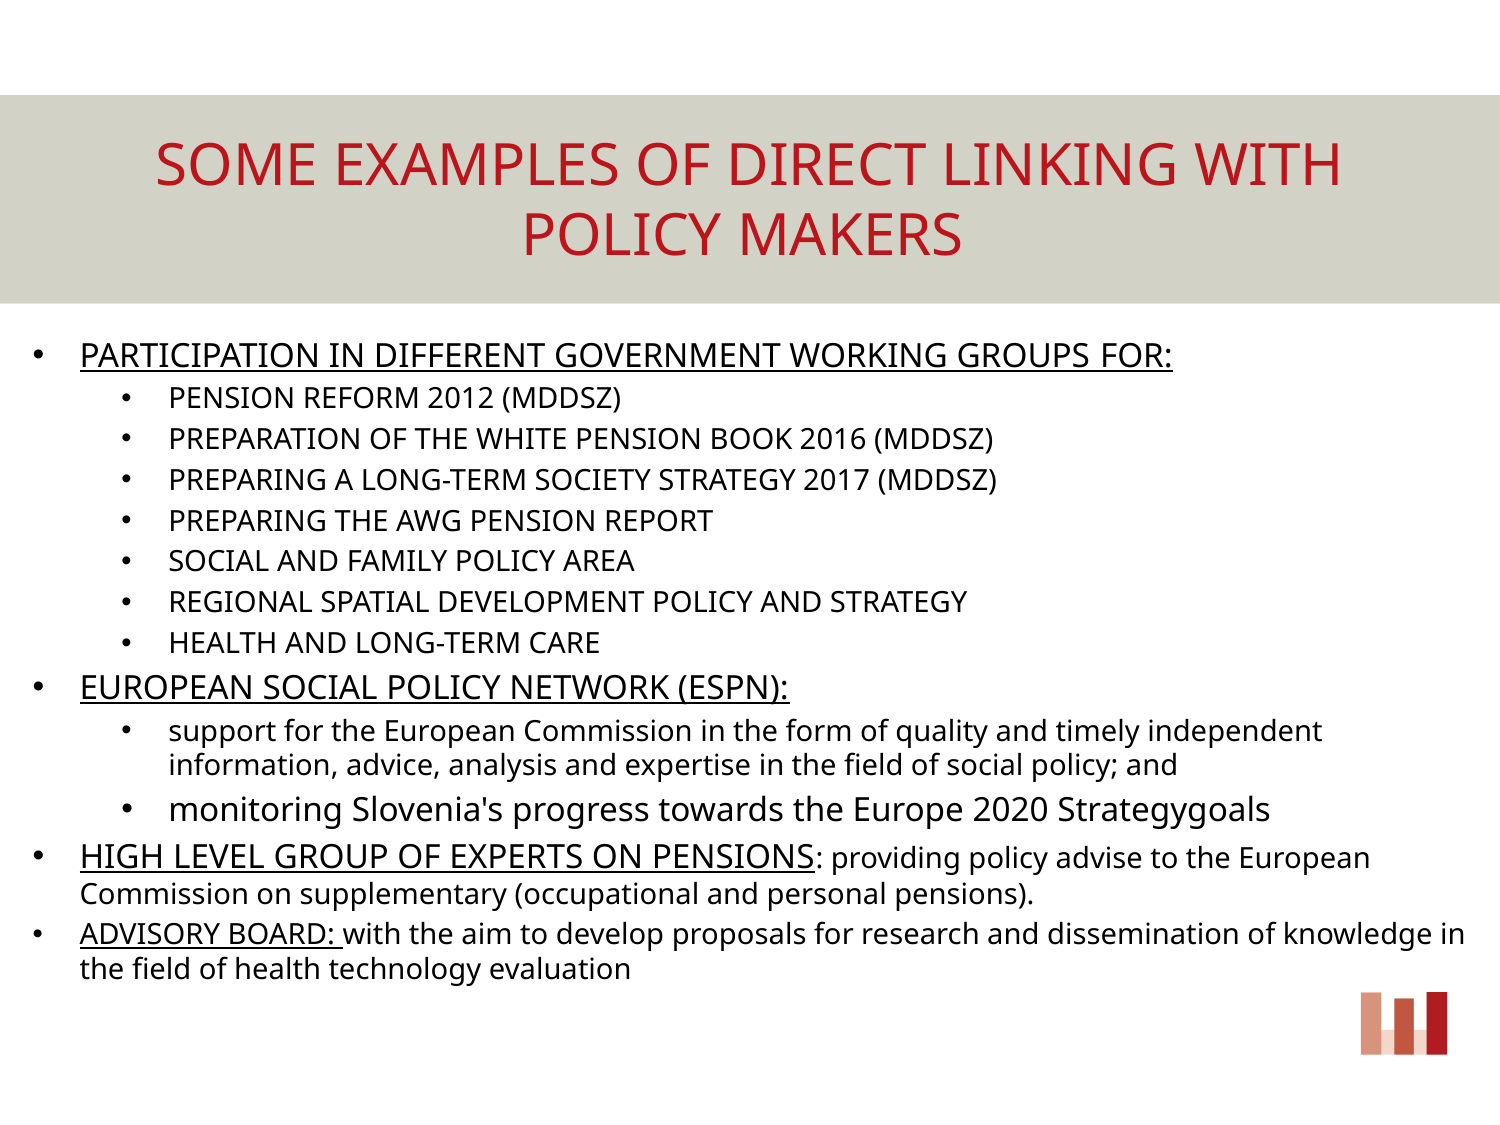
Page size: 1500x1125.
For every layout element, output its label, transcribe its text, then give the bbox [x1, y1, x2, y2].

list PARTICIPATION IN DIFFERENT GOVERNMENT WORKING GROUPS FOR: PENSION REFORM 2012 (MDDSZ) PREPARATION OF THE WHITE PENSION BOOK 2016 (MDDSZ) PREPARING A LONG-TERM SOCIETY STRATEGY 2017 (MDDSZ) PREPARING THE AWG PENSION REPORT SOCIAL AND FAMILY POLICY AREA REGIONAL SPATIAL DEVELOPMENT POLICY AND STRATEGY HEALTH AND LONG-TERM CARE EUROPEAN SOCIAL POLICY NETWORK (ESPN): support for the European Commission in the form of quality and timely independent information, advice, analysis and expertise in the field of social policy; and monitoring Slovenia's progress towards the Europe 2020 Strategygoals HIGH LEVEL GROUP OF EXPERTS ON PENSIONS: providing policy advise to the European Commission on supplementary (occupational and personal pensions). ADVISORY BOARD: with the aim to develop proposals for research and dissemination of knowledge in the field of health technology evaluation [17, 326, 1483, 1047]
picture [0, 0, 1500, 1125]
title SOME EXAMPLES OF DIRECT LINKING WITH POLICY MAKERS [75, 103, 1425, 291]
